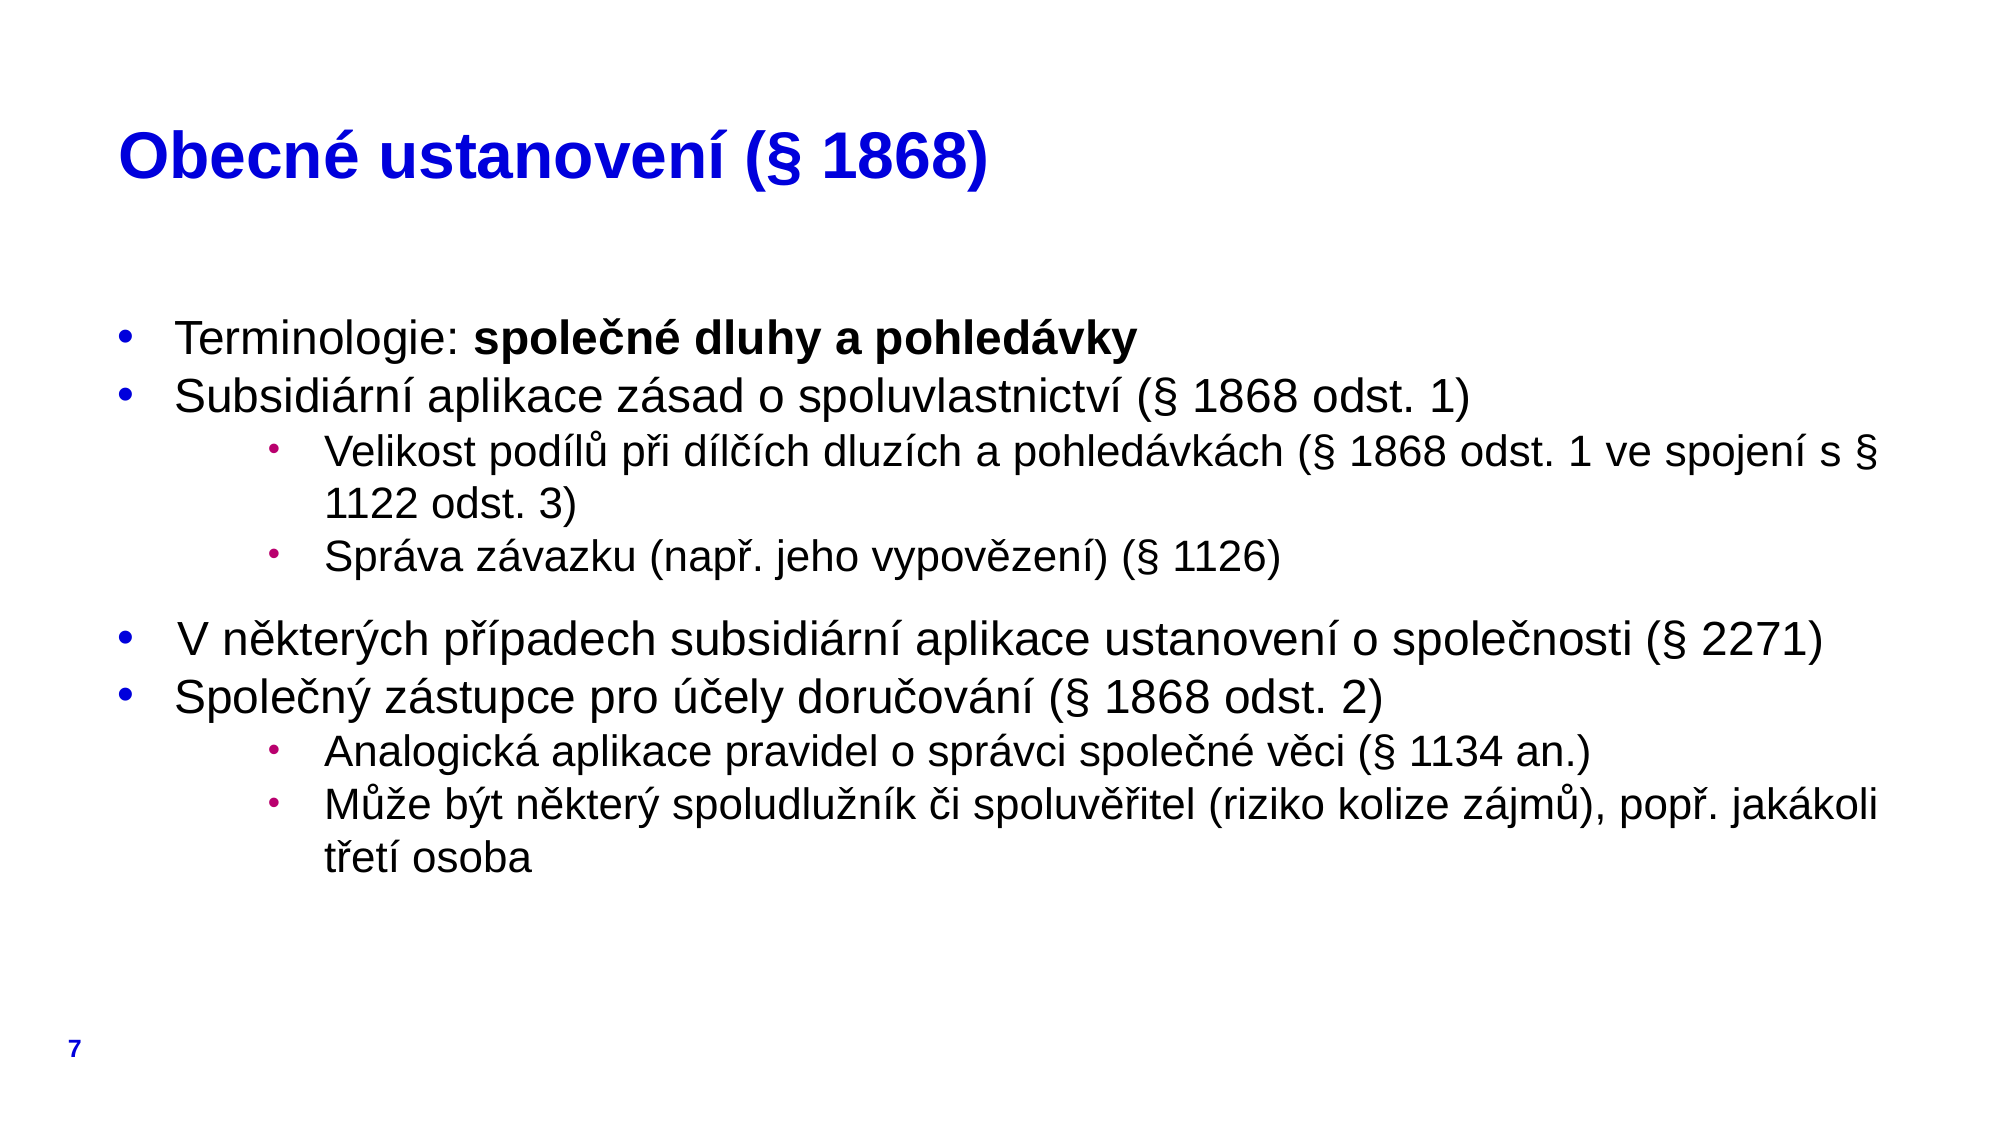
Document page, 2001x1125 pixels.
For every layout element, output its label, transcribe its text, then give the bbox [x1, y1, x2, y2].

list Terminologie: společné dluhy a pohledávky Subsidiární aplikace zásad o spoluvlastnictví (§ 1868 odst. 1) Velikost podílů při dílčích dluzích a pohledávkách (§ 1868 odst. 1 ve spojení s § 1122 odst. 3) Správa závazku (např. jeho vypovězení) (§ 1126) V některých případech subsidiární aplikace ustanovení o společnosti (§ 2271) Společný zástupce pro účely doručování (§ 1868 odst. 2) Analogická aplikace pravidel o správci společné věci (§ 1134 an.) Může být některý spoludlužník či spoluvěřitel (riziko kolize zájmů), popř. jakákoli třetí osoba [117, 307, 1882, 957]
title Obecné ustanovení (§ 1868) [118, 118, 1883, 193]
slide_number 7 [67, 1021, 119, 1063]
